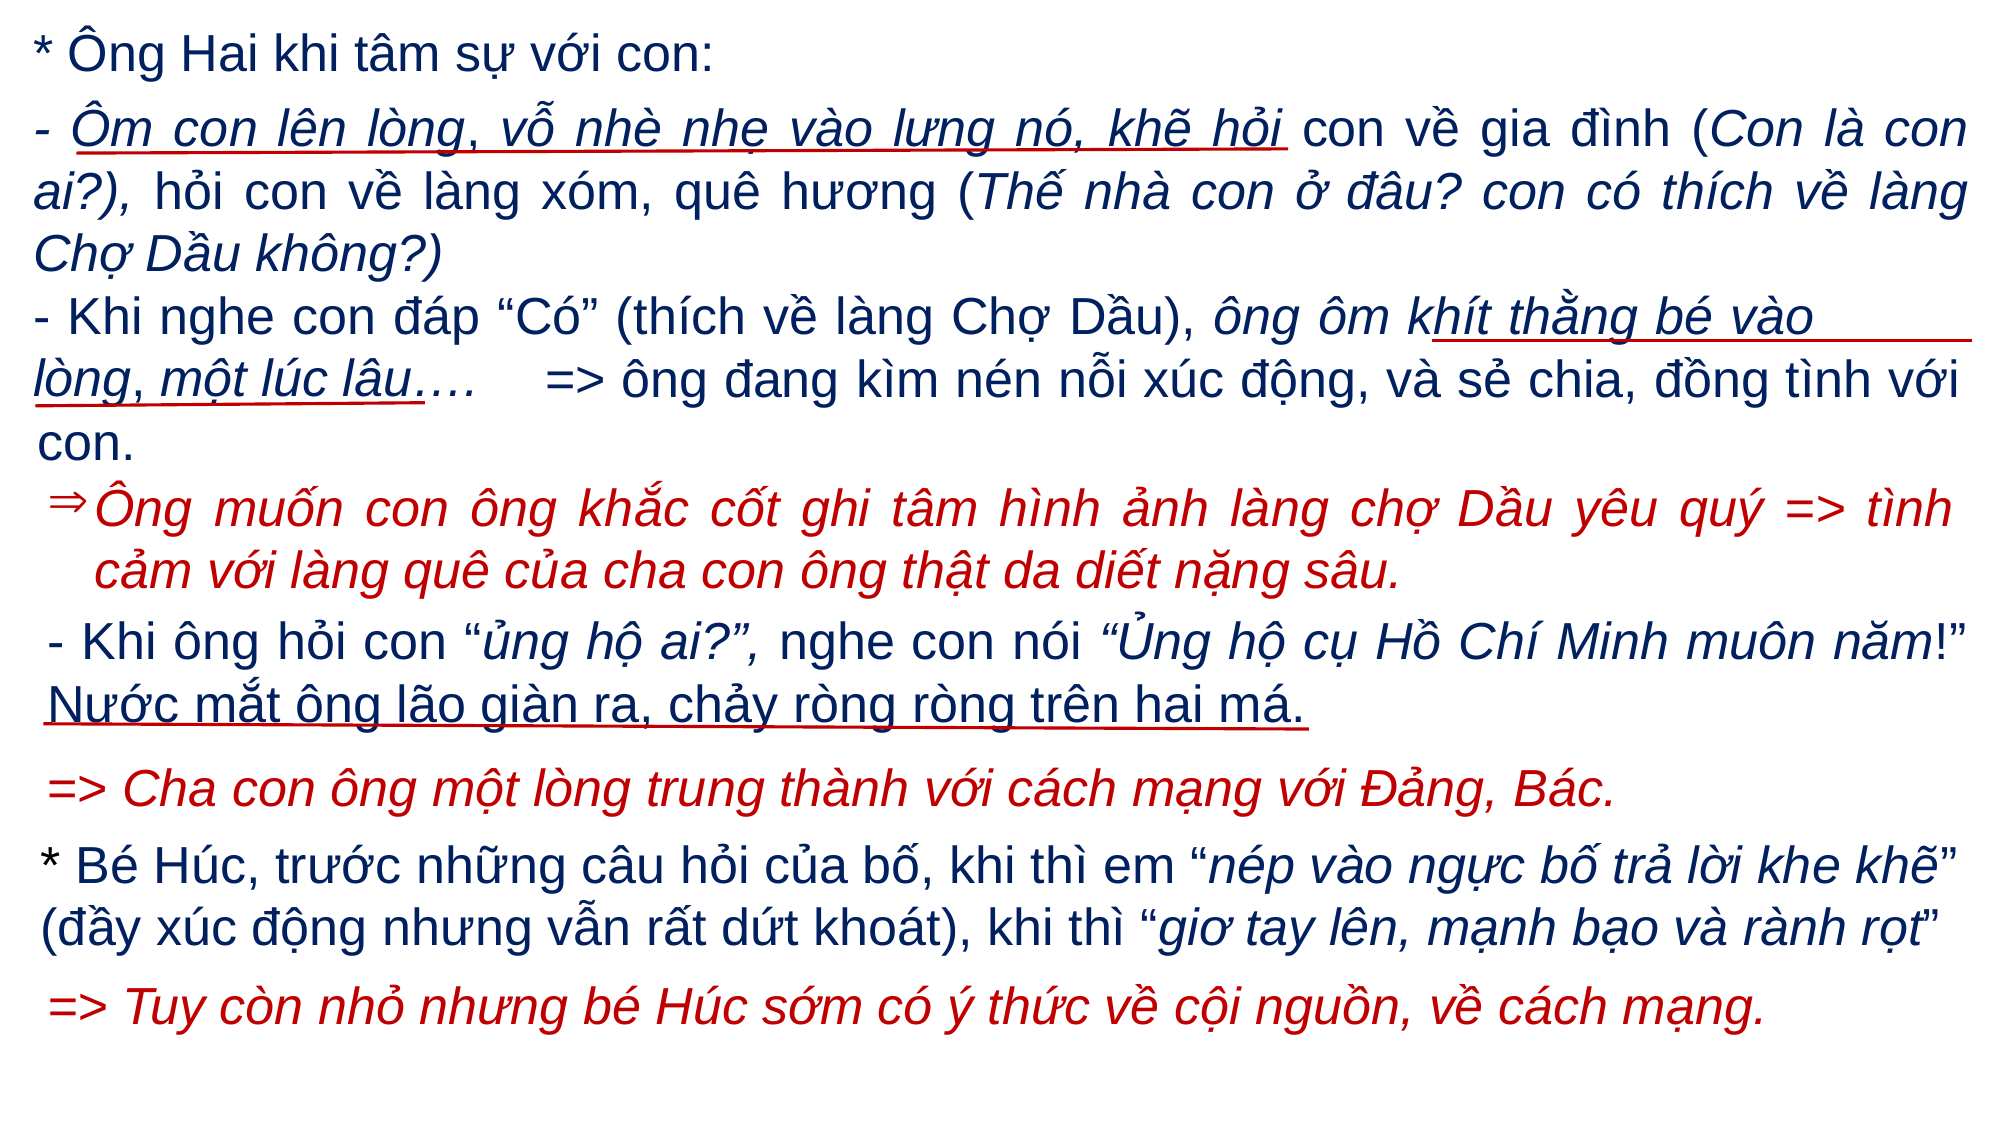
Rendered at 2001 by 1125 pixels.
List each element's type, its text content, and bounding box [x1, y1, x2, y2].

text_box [35, 402, 425, 406]
text_box - Ôm con lên lòng, vỗ nhè nhẹ vào lưng nó, khẽ hỏi con về gia đình (Con là con ai?), hỏi con về làng xóm, quê hương (Thế nhà con ở đâu? con có thích về làng Chợ Dầu không?) - Khi nghe con đáp “Có” (thích về làng Chợ Dầu), ông ôm khít thằng bé vào lòng, một lúc lâu…. [18, 87, 1984, 415]
text_box => ông đang kìm nén nỗi xúc động, và sẻ chia, đồng tình với con. [22, 338, 1976, 478]
text_box Ông muốn con ông khắc cốt ghi tâm hình ảnh làng chợ Dầu yêu quý => tình cảm với làng quê của cha con ông thật da diết nặng sâu. [32, 478, 1970, 600]
text_box * Bé Húc, trước những câu hỏi của bố, khi thì em “nép vào ngực bố trả lời khe khẽ” (đầy xúc động nhưng vẫn rất dứt khoát), khi thì “giơ tay lên, mạnh bạo và rành rọt” [26, 823, 1972, 964]
text_box => Cha con ông một lòng trung thành với cách mạng với Đảng, Bác. [32, 746, 1945, 823]
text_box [76, 148, 1289, 154]
text_box * Ông Hai khi tâm sự với con: [18, 12, 1972, 87]
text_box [43, 723, 1309, 730]
text_box - Khi ông hỏi con “ủng hộ ai?”, nghe con nói “Ủng hộ cụ Hồ Chí Minh muôn năm!” Nước mắt ông lão giàn ra, chảy ròng ròng trên hai má. [32, 600, 1982, 741]
text_box => Tuy còn nhỏ nhưng bé Húc sớm có ý thức về cội nguồn, về cách mạng. [32, 965, 1957, 1043]
